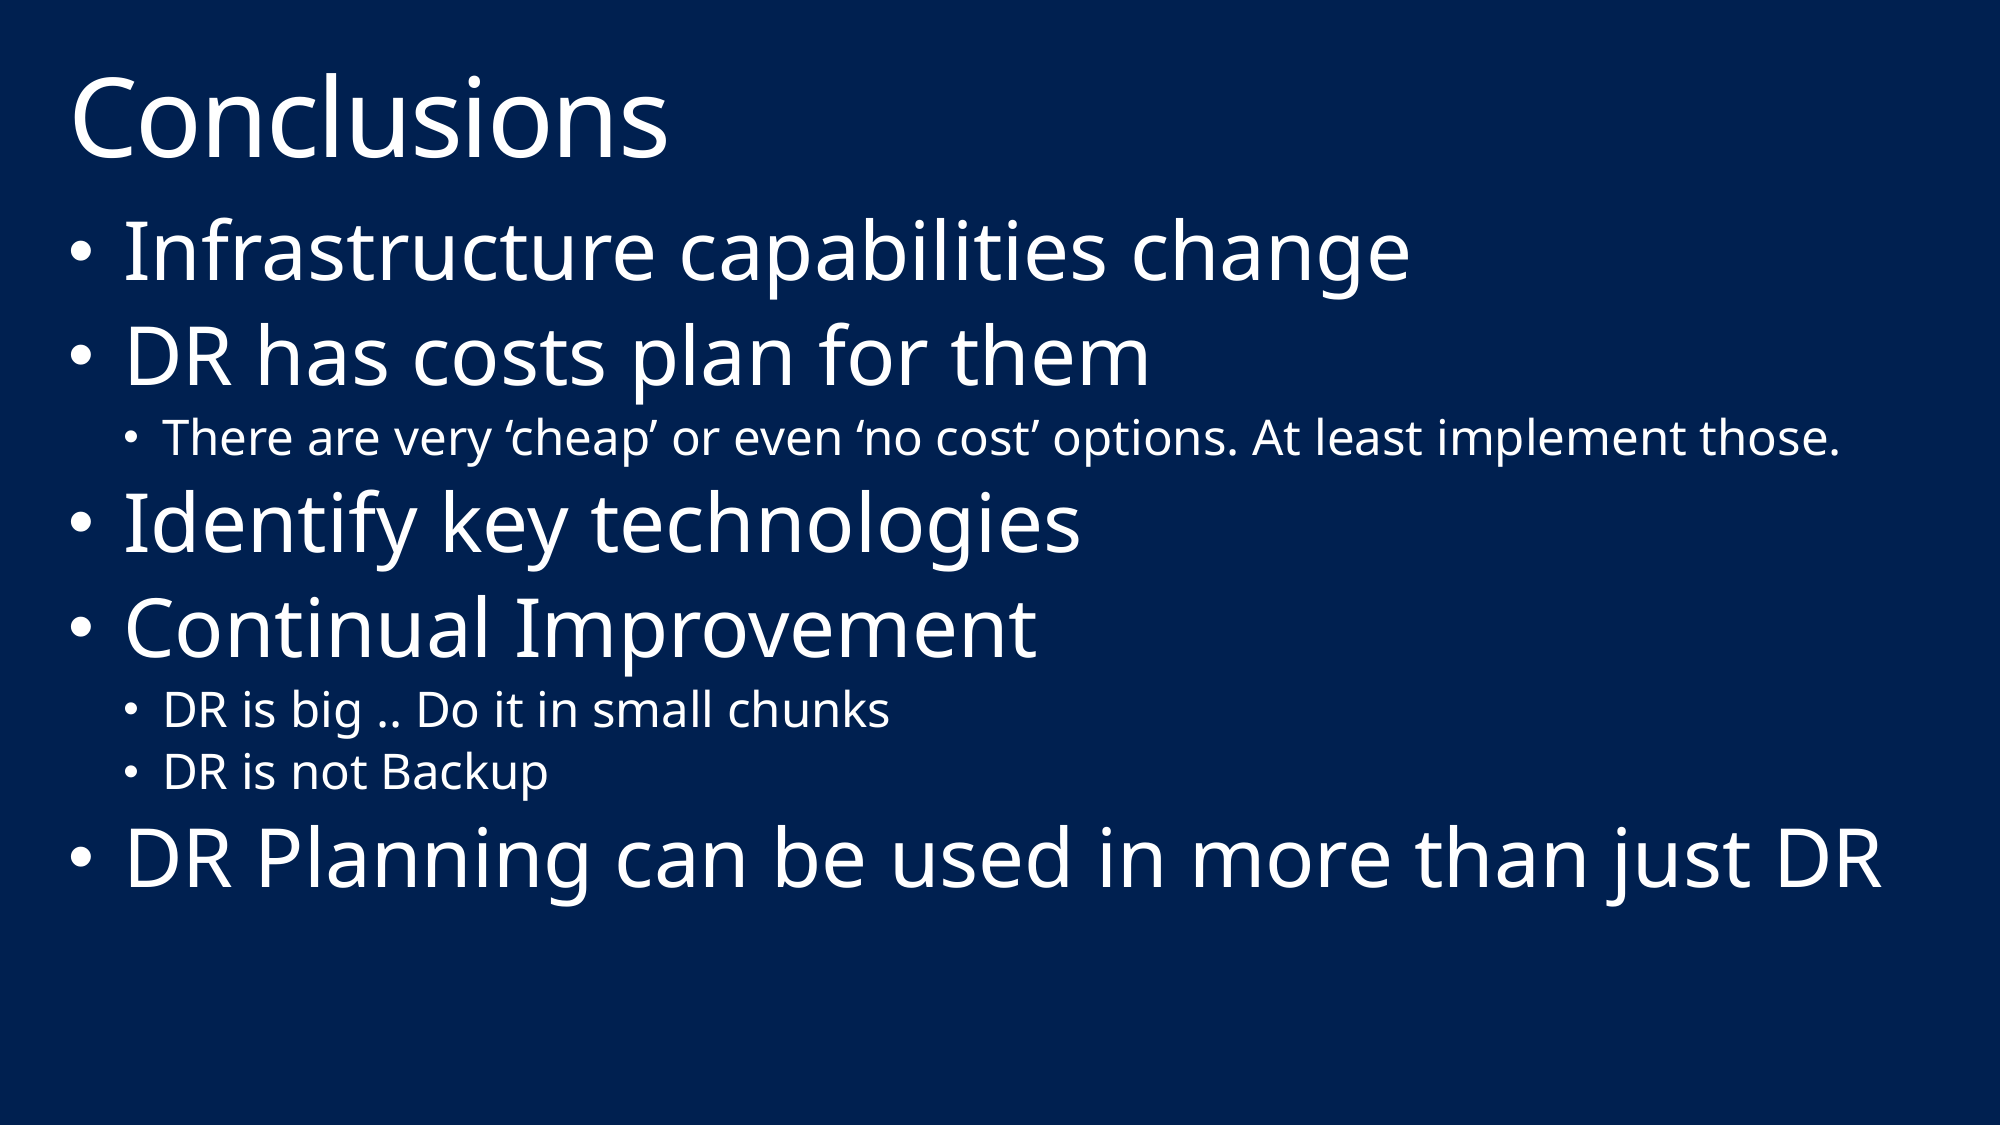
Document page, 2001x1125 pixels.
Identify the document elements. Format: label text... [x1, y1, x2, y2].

list Infrastructure capabilities change DR has costs plan for them There are very ‘cheap’ or even ‘no cost’ options. At least implement those. Identify key technologies Continual Improvement DR is big .. Do it in small chunks DR is not Backup DR Planning can be used in more than just DR [44, 195, 1956, 947]
title Conclusions [44, 47, 1957, 196]
